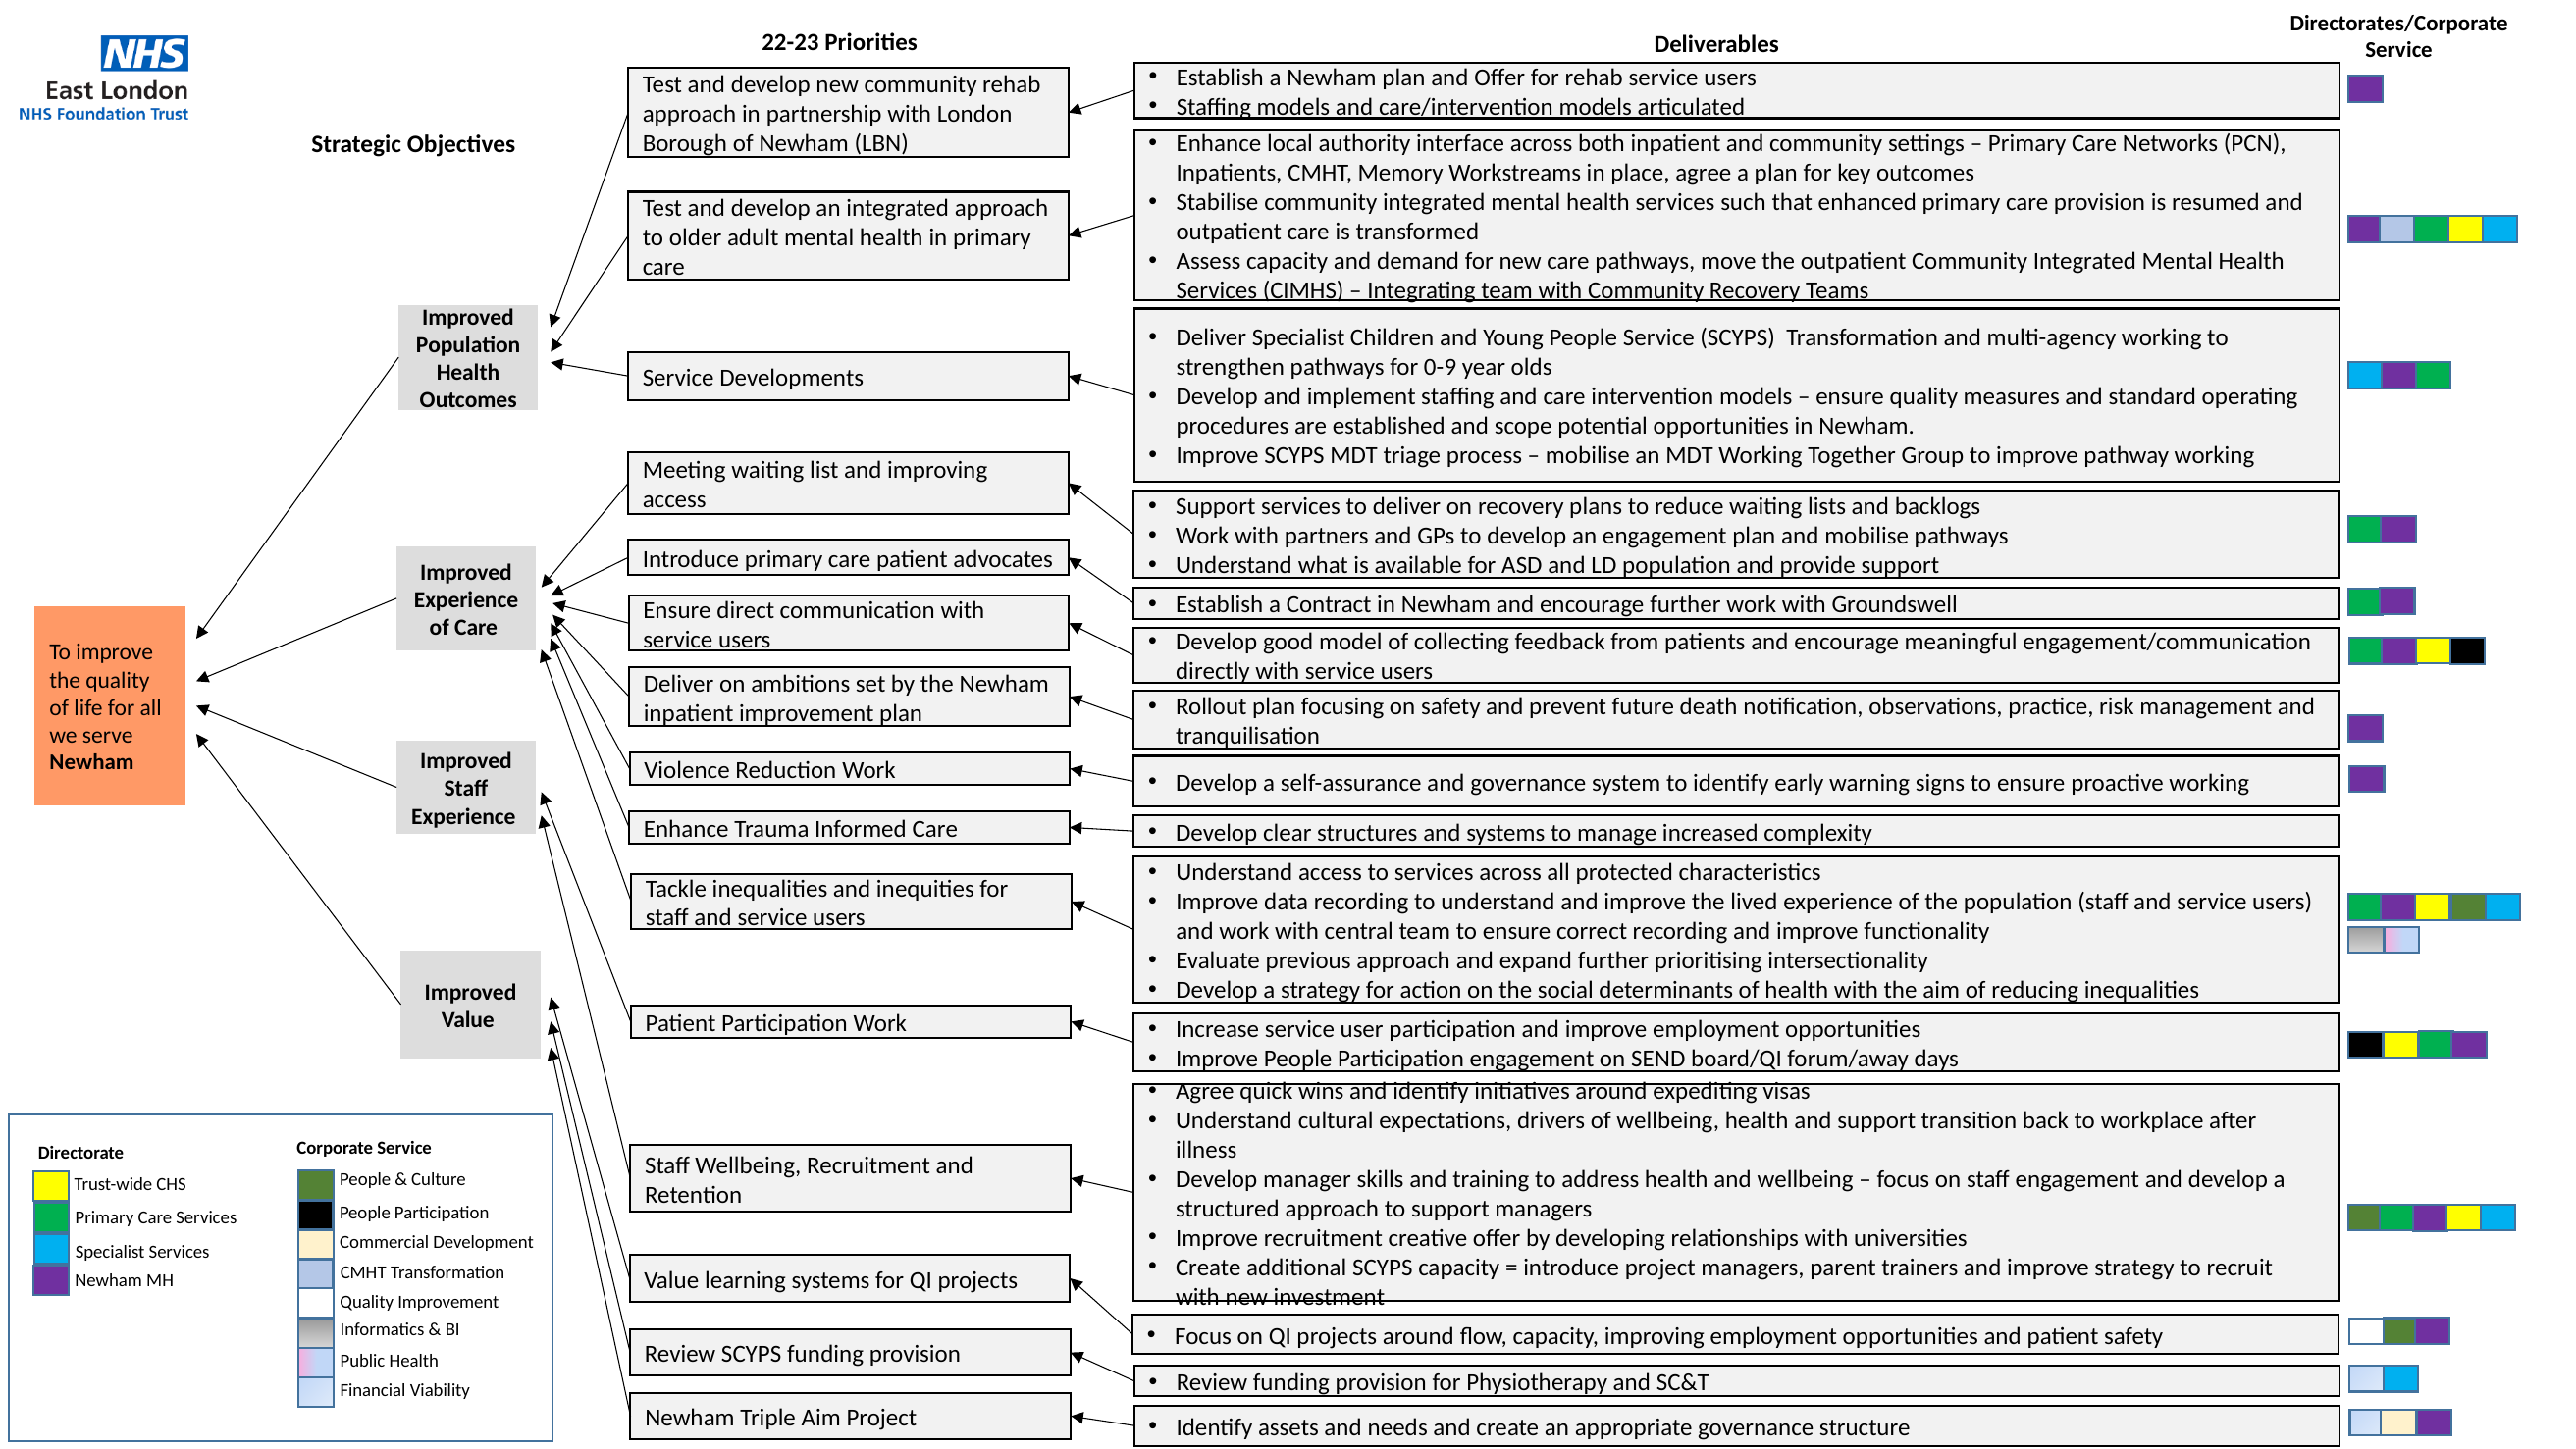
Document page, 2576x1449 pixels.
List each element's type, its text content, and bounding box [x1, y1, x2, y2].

text_box People Participation [325, 1192, 536, 1230]
text_box Violence Reduction Work [632, 751, 1071, 786]
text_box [552, 614, 629, 623]
text_box [297, 1376, 325, 1408]
text_box [2347, 893, 2380, 921]
text_box Deliver on ambitions set by the Newham inpatient improvement plan [632, 666, 1071, 727]
text_box [2380, 515, 2417, 543]
text_box Identify assets and needs and create an appropriate governance structure [1133, 1405, 2340, 1447]
text_box [2449, 637, 2486, 665]
text_box [2348, 637, 2381, 665]
text_box [2383, 1317, 2414, 1345]
text_box Ensure direct communication with service users [628, 595, 1070, 651]
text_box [541, 649, 632, 902]
text_box Establish a Contract in Newham and encourage further work with Groundswell [1132, 587, 2340, 620]
text_box [297, 1200, 325, 1228]
text_box Service Developments [627, 351, 1070, 401]
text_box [551, 362, 629, 377]
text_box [552, 602, 629, 614]
text_box [2347, 714, 2384, 743]
text_box Patient Participation Work [631, 1005, 1072, 1039]
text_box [195, 597, 397, 682]
text_box Directorates/Corporate Service [2271, 13, 2527, 57]
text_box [551, 235, 629, 352]
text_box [1072, 901, 1134, 930]
text_box Focus on QI projects around flow, capacity, improving employment opportunities and patient safety [1131, 1314, 2339, 1355]
text_box [2348, 1318, 2383, 1345]
text_box [2347, 1031, 2383, 1059]
text_box Support services to deliver on recovery plans to reduce waiting lists and backlogs Work with partners and GPs to develop an engagement plan and mobilise pathways Understand what is available for ASD and LD population and provide support [1132, 490, 2340, 579]
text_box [551, 557, 629, 596]
text_box Primary Care Services [60, 1198, 263, 1235]
text_box Strategic Objectives [286, 119, 542, 167]
text_box Enhance Trauma Informed Care [632, 810, 1071, 845]
text_box [297, 1228, 335, 1258]
text_box [33, 1202, 60, 1233]
text_box [2415, 361, 2451, 389]
text_box [2384, 926, 2420, 954]
text_box [2445, 1204, 2480, 1231]
text_box Develop good model of collecting feedback from patients and encourage meaningful engagement/communication directly with service users [1132, 627, 2340, 684]
text_box [2485, 893, 2521, 921]
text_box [551, 112, 629, 235]
text_box Improved Population Health Outcomes [398, 305, 538, 410]
text_box [2447, 215, 2482, 243]
text_box [2414, 893, 2450, 921]
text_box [195, 705, 397, 788]
text_box [297, 1287, 335, 1317]
text_box [2480, 1204, 2516, 1231]
text_box [2450, 1031, 2488, 1059]
text_box Improved Experience of Care [397, 546, 536, 650]
text_box [2381, 361, 2415, 389]
text_box Review SCYPS funding provision [631, 1328, 1072, 1376]
text_box Specialist Services [61, 1231, 246, 1269]
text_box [1071, 1416, 1134, 1426]
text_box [1071, 1178, 1134, 1193]
text_box [2418, 1030, 2454, 1059]
text_box Review funding provision for Physiotherapy and SC&T [1133, 1365, 2340, 1397]
text_box Newham MH [60, 1269, 218, 1298]
text_box [2380, 893, 2414, 921]
text_box Deliverables [1521, 30, 1918, 56]
text_box Deliver Specialist Children and Young People Service (SCYPS) Transformation and multi-agency working to strengthen pathways for 0-9 year olds Develop and implement staffing and care intervention models – ensure quality measures and standard operating procedures are established and scope potential opportunities in Newham. Improve SCYPS MDT triage process – mobilise an MDT Working Together Group to improve pathway working [1133, 307, 2340, 483]
text_box Quality Improvement [335, 1282, 551, 1320]
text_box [541, 483, 629, 588]
text_box Introduce primary care patient advocates [629, 539, 1070, 576]
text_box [1068, 376, 1134, 395]
text_box [8, 1113, 553, 1442]
text_box Test and develop an integrated approach to older adult mental health in primary care [629, 190, 1070, 281]
text_box Develop a self-assurance and governance system to identify early warning signs to ensure proactive working [1132, 754, 2340, 807]
text_box [297, 1347, 325, 1376]
text_box Improved Value [400, 951, 541, 1059]
picture [20, 35, 188, 120]
text_box Tackle inequalities and inequities for staff and service users [631, 873, 1073, 930]
text_box 22-23 Priorities [727, 16, 953, 67]
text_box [1071, 1021, 1134, 1043]
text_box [1068, 90, 1134, 113]
text_box [297, 1258, 335, 1287]
text_box [2412, 1204, 2448, 1232]
text_box [2415, 637, 2449, 664]
text_box People & Culture [325, 1160, 530, 1192]
text_box Public Health [325, 1341, 528, 1371]
text_box [2347, 75, 2384, 103]
text_box [2383, 1365, 2419, 1393]
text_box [1068, 215, 1134, 236]
text_box Meeting waiting list and improving access [627, 451, 1070, 515]
text_box To improve the quality of life for all we serve Newham [34, 606, 185, 805]
text_box [2379, 215, 2413, 243]
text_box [195, 357, 399, 639]
text_box Financial Viability [325, 1371, 528, 1408]
text_box Staff Wellbeing, Recruitment and Retention [631, 1144, 1072, 1213]
text_box [2379, 1204, 2412, 1231]
text_box [2383, 1031, 2418, 1059]
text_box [1069, 827, 1134, 832]
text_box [1069, 623, 1134, 655]
text_box [32, 1170, 59, 1202]
text_box Enhance local authority interface across both inpatient and community settings – Primary Care Networks (PCN), Inpatients, CMHT, Memory Workstreams in place, agree a plan for key outcomes Stabilise community integrated mental health services such that enhanced primary care provision is resumed and outpatient care is transformed Assess capacity and demand for new care pathways, move the outpatient Community Integrated Mental Health Services (CIMHS) – Integrating team with Community Recovery Teams [1133, 129, 2340, 301]
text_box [1070, 1277, 1133, 1334]
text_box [1068, 557, 1134, 603]
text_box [541, 902, 631, 1022]
text_box Increase service user participation and improve employment opportunities Improve People Participation engagement on SEND board/QI forum/away days [1132, 1012, 2340, 1072]
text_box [1070, 768, 1134, 782]
text_box [2416, 1409, 2452, 1436]
text_box [2347, 588, 2384, 616]
text_box [297, 1169, 325, 1200]
text_box [2414, 1317, 2450, 1345]
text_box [551, 1047, 631, 1417]
text_box [2413, 215, 2447, 243]
text_box Value learning systems for QI projects [631, 1254, 1071, 1303]
text_box [2348, 765, 2386, 793]
text_box [2347, 215, 2379, 243]
text_box [2347, 1204, 2379, 1231]
text_box Rollout plan focusing on safety and prevent future death notification, observations, practice, risk management and tranquilisation [1132, 690, 2340, 750]
text_box Agree quick wins and identify initiatives around expediting visas Understand cultural expectations, drivers of wellbeing, health and support transition back to workplace after illness Develop manager skills and training to address health and wellbeing – focus on staff engagement and develop a structured approach to support managers Improve recruitment creative offer by developing relationships with universities Create additional SCYPS capacity = introduce project managers, parent trainers and improve strategy to recruit with new investment [1132, 1083, 2340, 1302]
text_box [195, 734, 401, 1005]
text_box [2379, 587, 2416, 615]
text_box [1070, 1352, 1134, 1381]
text_box [2347, 515, 2380, 543]
text_box [2450, 893, 2485, 921]
text_box CMHT Transformation [335, 1253, 551, 1282]
text_box [2347, 361, 2381, 389]
text_box [2348, 1365, 2383, 1393]
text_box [551, 997, 630, 1021]
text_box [551, 1021, 631, 1047]
text_box Improved Staff Experience [401, 741, 536, 834]
text_box [32, 1265, 70, 1296]
text_box [2348, 1409, 2380, 1436]
text_box [2380, 1409, 2416, 1436]
text_box [2381, 637, 2418, 665]
text_box Understand access to services across all protected characteristics Improve data recording to understand and improve the lived experience of the population (staff and service users) and work with central team to ensure correct recording and improve functionality Evaluate previous approach and expand further prioritising intersectionality Develop a strategy for action on the social determinants of health with the aim of reducing inequalities [1132, 855, 2340, 1004]
text_box Trust-wide CHS [59, 1164, 233, 1202]
text_box Informatics & BI [325, 1310, 528, 1341]
text_box [33, 1233, 61, 1265]
text_box [297, 1317, 325, 1347]
text_box [2347, 926, 2384, 954]
text_box Newham Triple Aim Project [629, 1392, 1072, 1440]
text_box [1069, 696, 1134, 720]
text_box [541, 1022, 551, 1179]
text_box [2482, 215, 2518, 243]
text_box Establish a Newham plan and Offer for rehab service users Staffing models and care/intervention models articulated [1133, 62, 2340, 120]
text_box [1068, 483, 1134, 535]
text_box Develop clear structures and systems to manage increased complexity [1132, 814, 2340, 848]
text_box Test and develop new community rehab approach in partnership with London Borough of Newham (LBN) [627, 67, 1070, 158]
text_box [551, 623, 630, 649]
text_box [551, 638, 629, 649]
